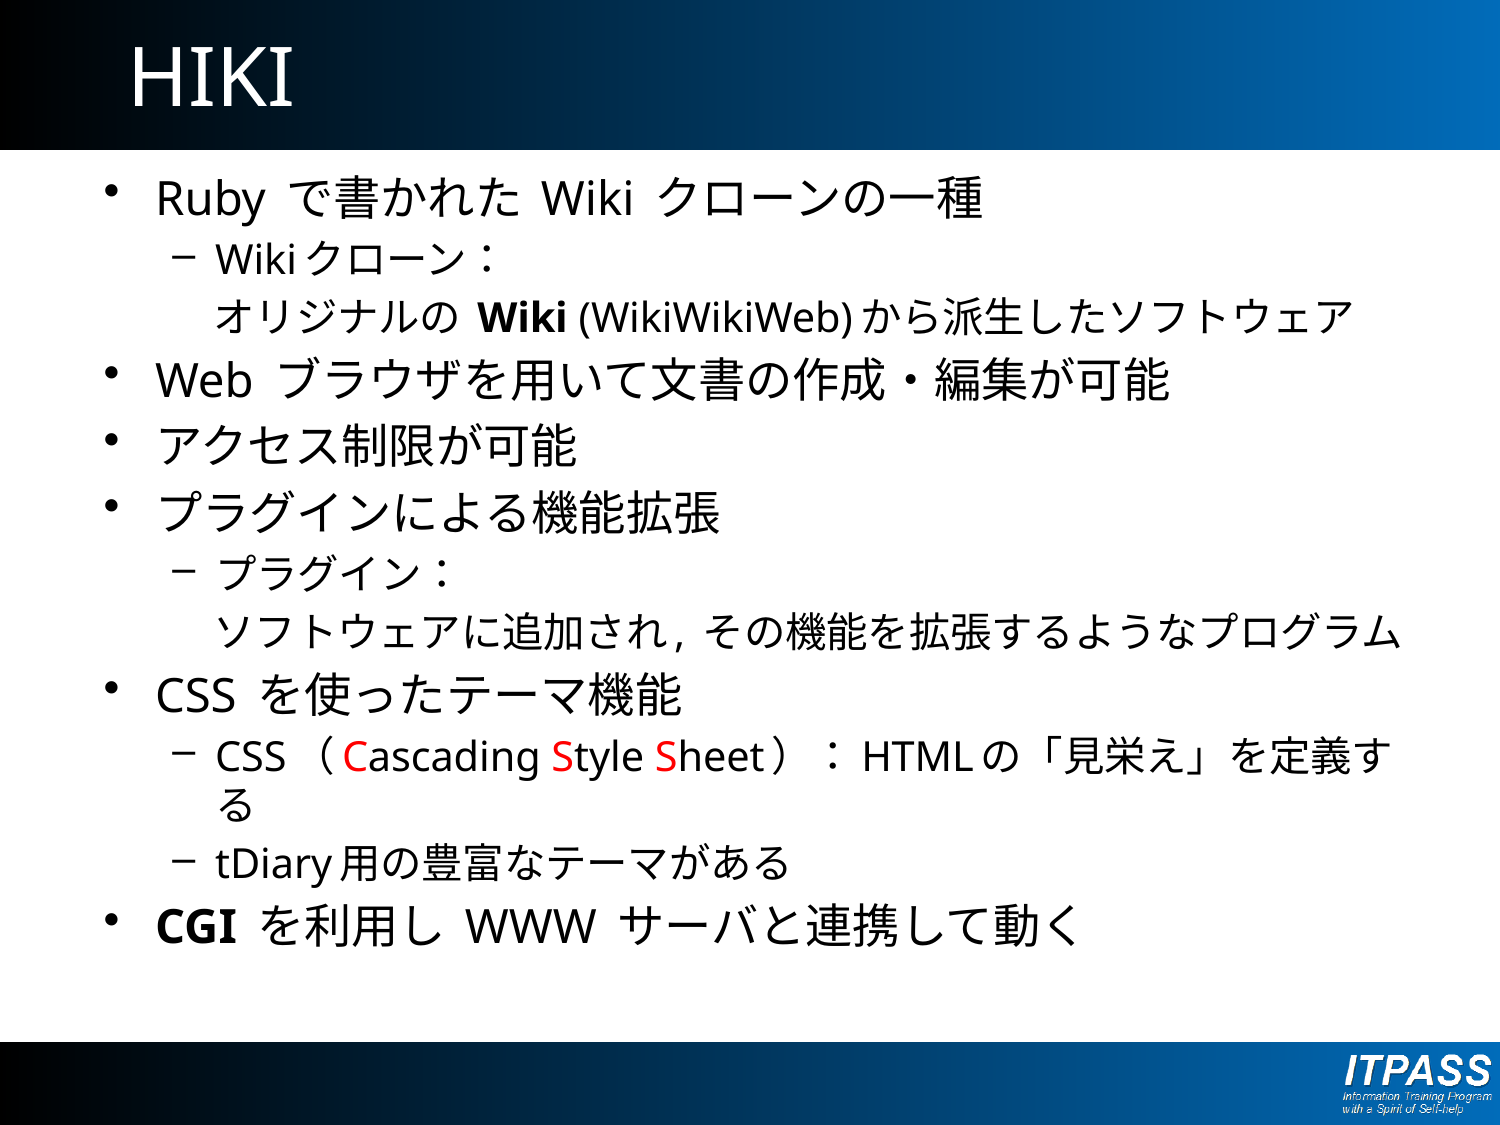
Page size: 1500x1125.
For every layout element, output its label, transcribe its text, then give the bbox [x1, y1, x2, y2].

title HIKI [112, 16, 1388, 131]
list Ruby で書かれた Wiki クローンの一種 Wikiクローン： オリジナルの Wiki (WikiWikiWeb)から派生したソフトウェア Web ブラウザを用いて文書の作成・編集が可能 アクセス制限が可能 プラグインによる機能拡張 プラグイン： ソフトウェアに追加され, その機能を拡張するようなプログラム CSS を使ったテーマ機能 CSS（Cascading Style Sheet）：HTMLの「見栄え」を定義する tDiary用の豊富なテーマがある CGI を利用し WWW サーバと連携して動く [88, 160, 1424, 1003]
picture [1335, 1043, 1499, 1119]
